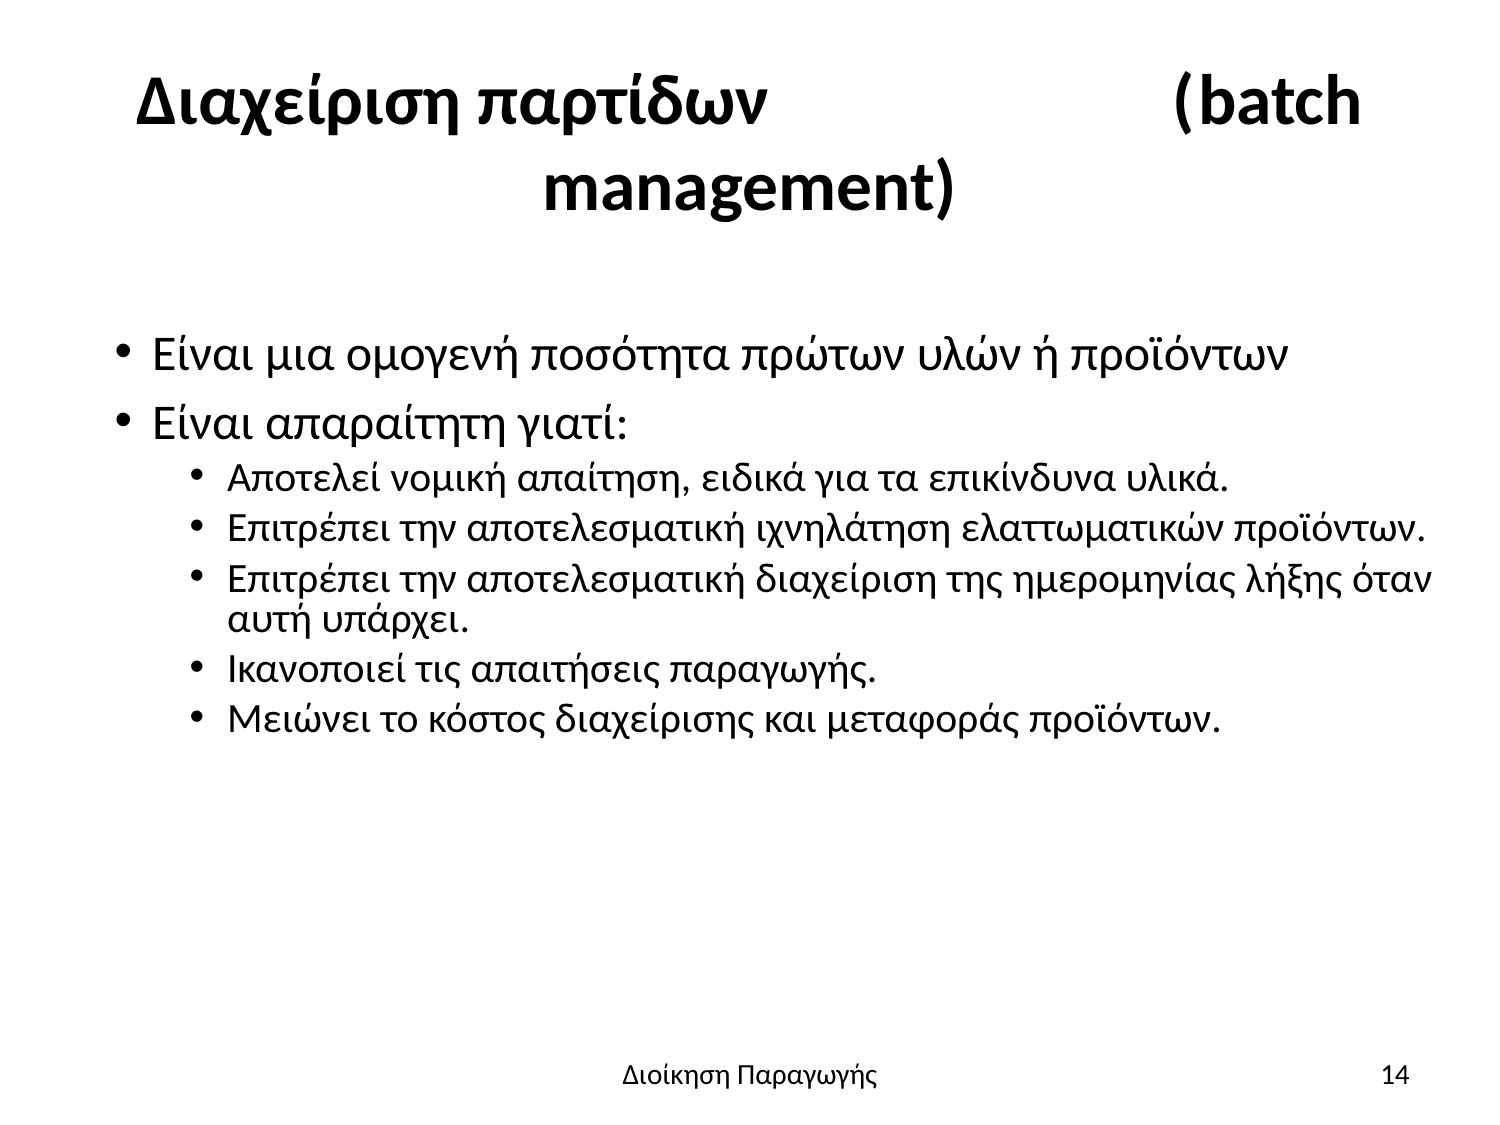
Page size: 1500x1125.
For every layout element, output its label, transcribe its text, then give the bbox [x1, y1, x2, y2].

footer Διοίκηση Παραγωγής [512, 1042, 988, 1103]
slide_number 14 [1074, 1042, 1425, 1103]
text_box Είναι μια ομογενή ποσότητα πρώτων υλών ή προϊόντων Είναι απαραίτητη γιατί: Αποτελεί νομική απαίτηση, ειδικά για τα επικίνδυνα υλικά. Επιτρέπει την αποτελεσματική ιχνηλάτηση ελαττωματικών προϊόντων. Επιτρέπει την αποτελεσματική διαχείριση της ημερομηνίας λήξης όταν αυτή υπάρχει. Ικανοποιεί τις απαιτήσεις παραγωγής. Μειώνει το κόστος διαχείρισης και μεταφοράς προϊόντων. [99, 324, 1463, 749]
title Διαχείριση παρτίδων (batch management) [75, 45, 1425, 233]
